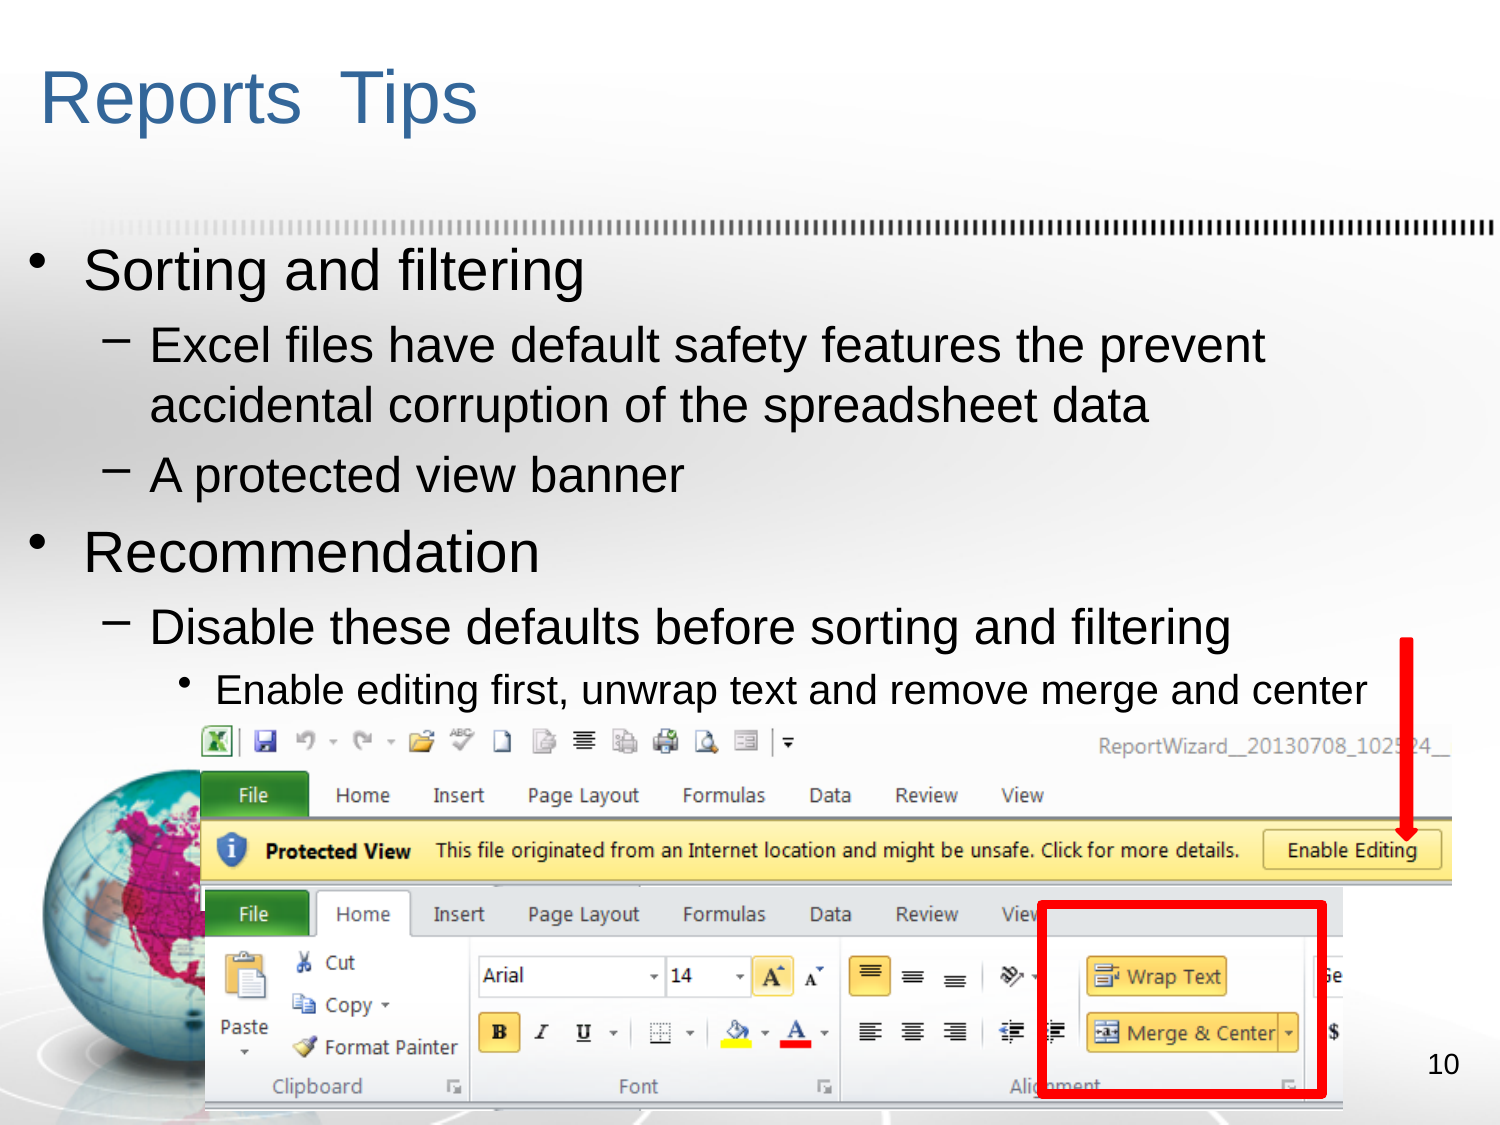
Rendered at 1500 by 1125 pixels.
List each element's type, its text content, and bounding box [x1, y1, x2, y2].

slide_number 10 [1349, 1037, 1475, 1100]
title Reports Tips [24, 0, 1475, 188]
picture [0, 0, 1500, 1125]
text_box [1399, 637, 1414, 723]
list Sorting and filtering Excel files have default safety features the prevent accidental corruption of the spreadsheet data A protected view banner Recommendation Disable these defaults before sorting and filtering Enable editing first, unwrap text and remove merge and center [12, 224, 1463, 1000]
